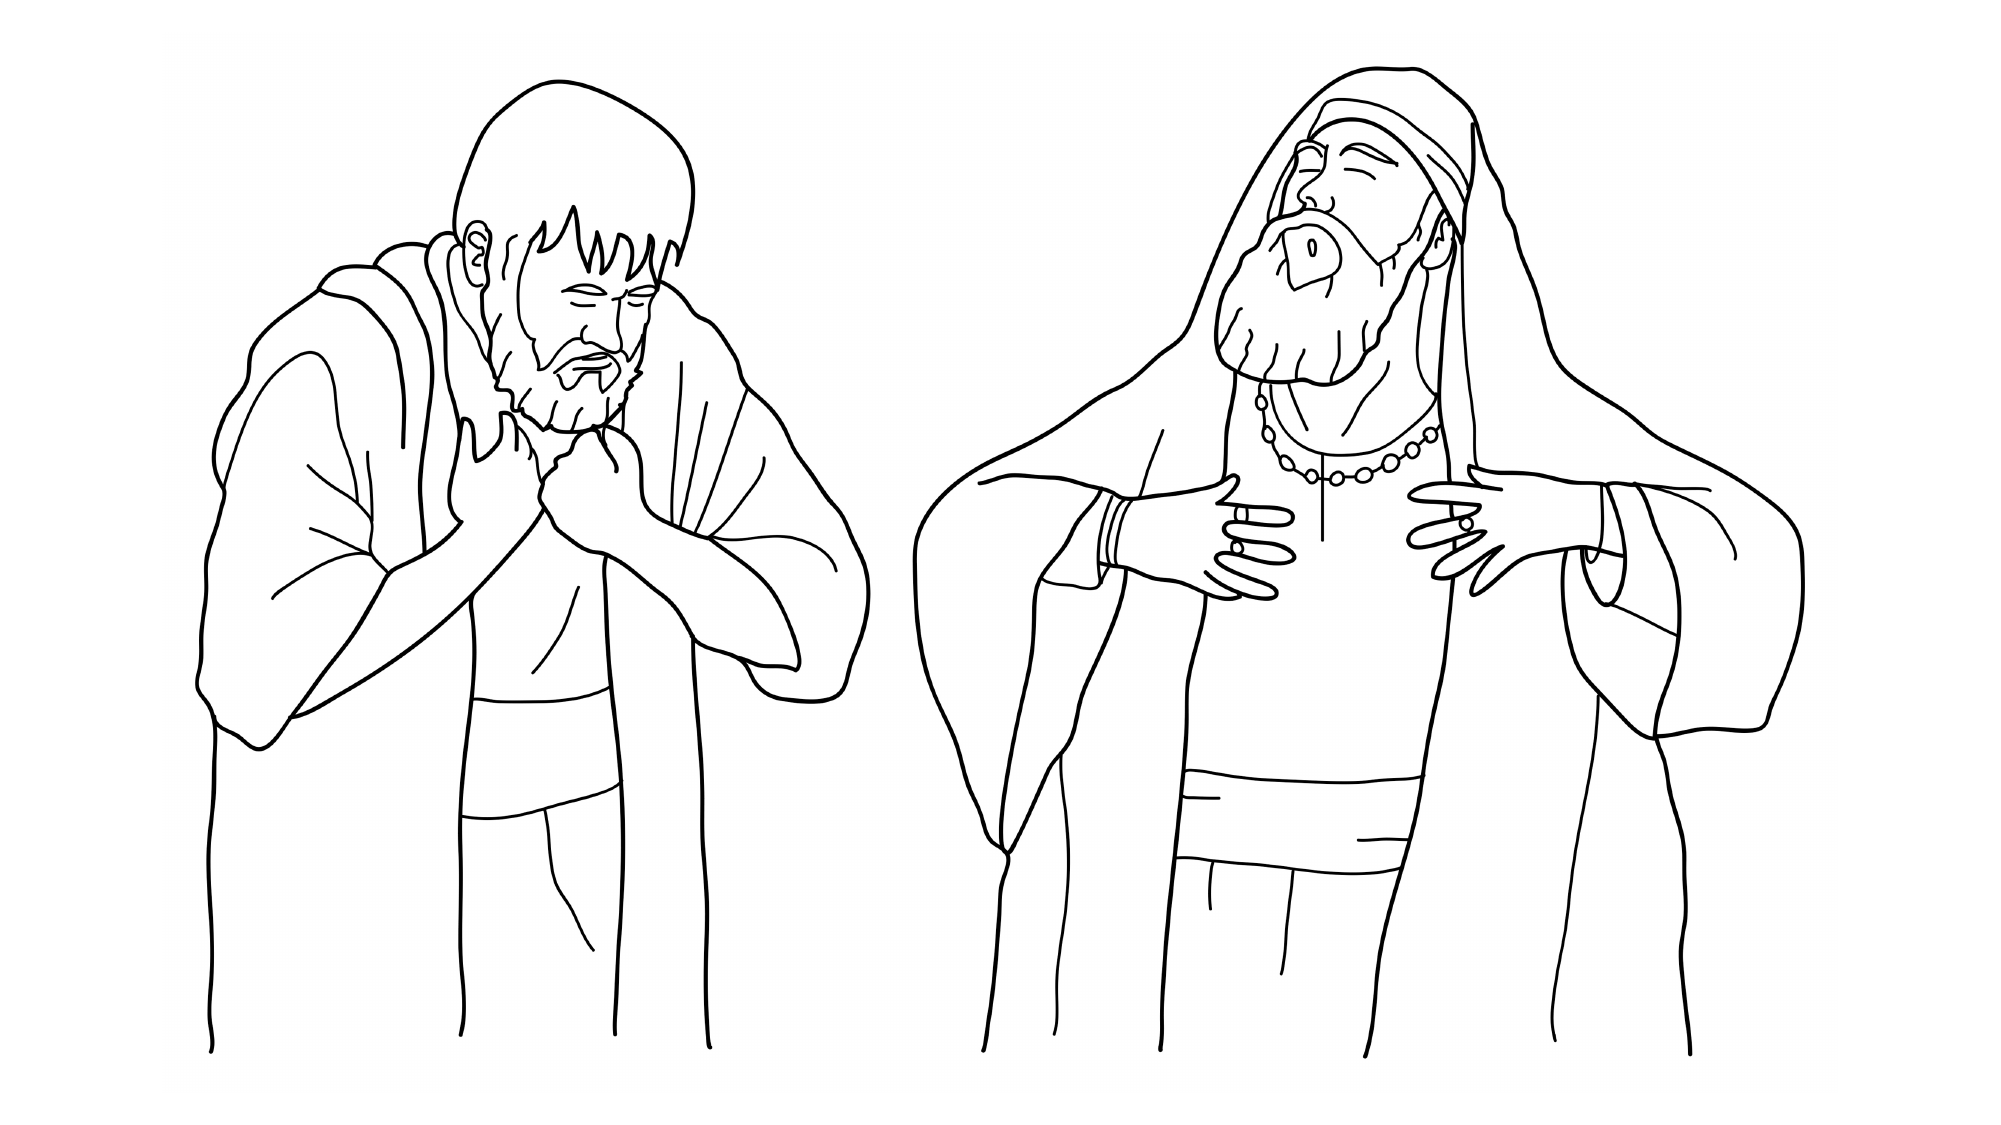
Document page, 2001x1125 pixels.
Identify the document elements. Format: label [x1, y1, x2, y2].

picture [162, 32, 1838, 1093]
